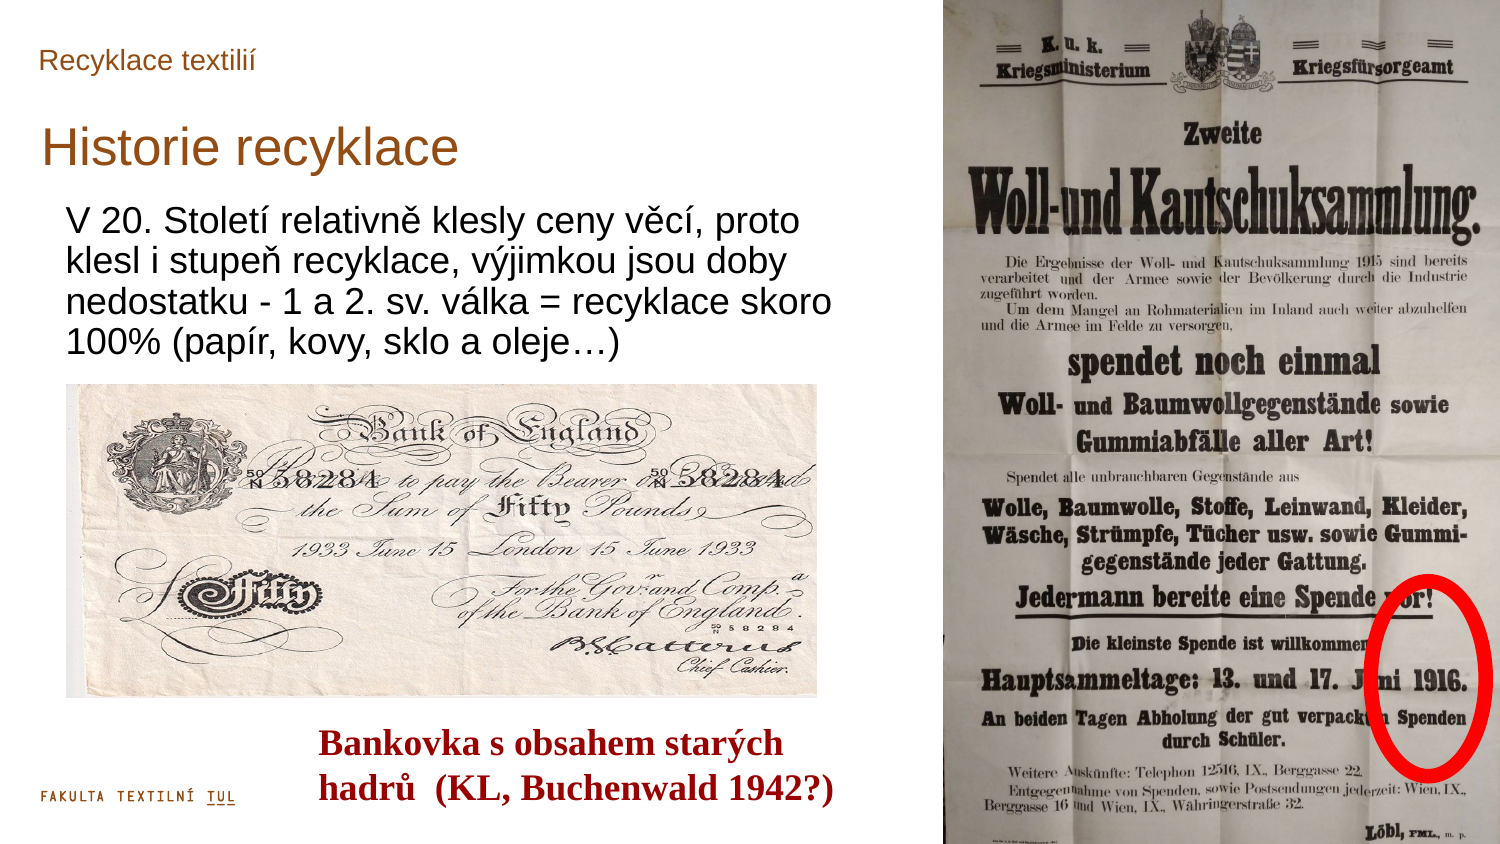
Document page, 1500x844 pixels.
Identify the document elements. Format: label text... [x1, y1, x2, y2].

title Historie recyklace [40, 96, 692, 192]
text_box V 20. Století relativně klesly ceny věcí, proto klesl i stupeň recyklace, výjimkou jsou doby nedostatku - 1 a 2. sv. válka = recyklace skoro 100% (papír, kovy, sklo a oleje…) [54, 195, 896, 506]
text_box Bankovka s obsahem starých hadrů (KL, Buchenwald 1942?) [303, 710, 905, 816]
picture [942, 0, 1500, 844]
list Recyklace textilií [18, 40, 670, 101]
picture [66, 383, 818, 698]
